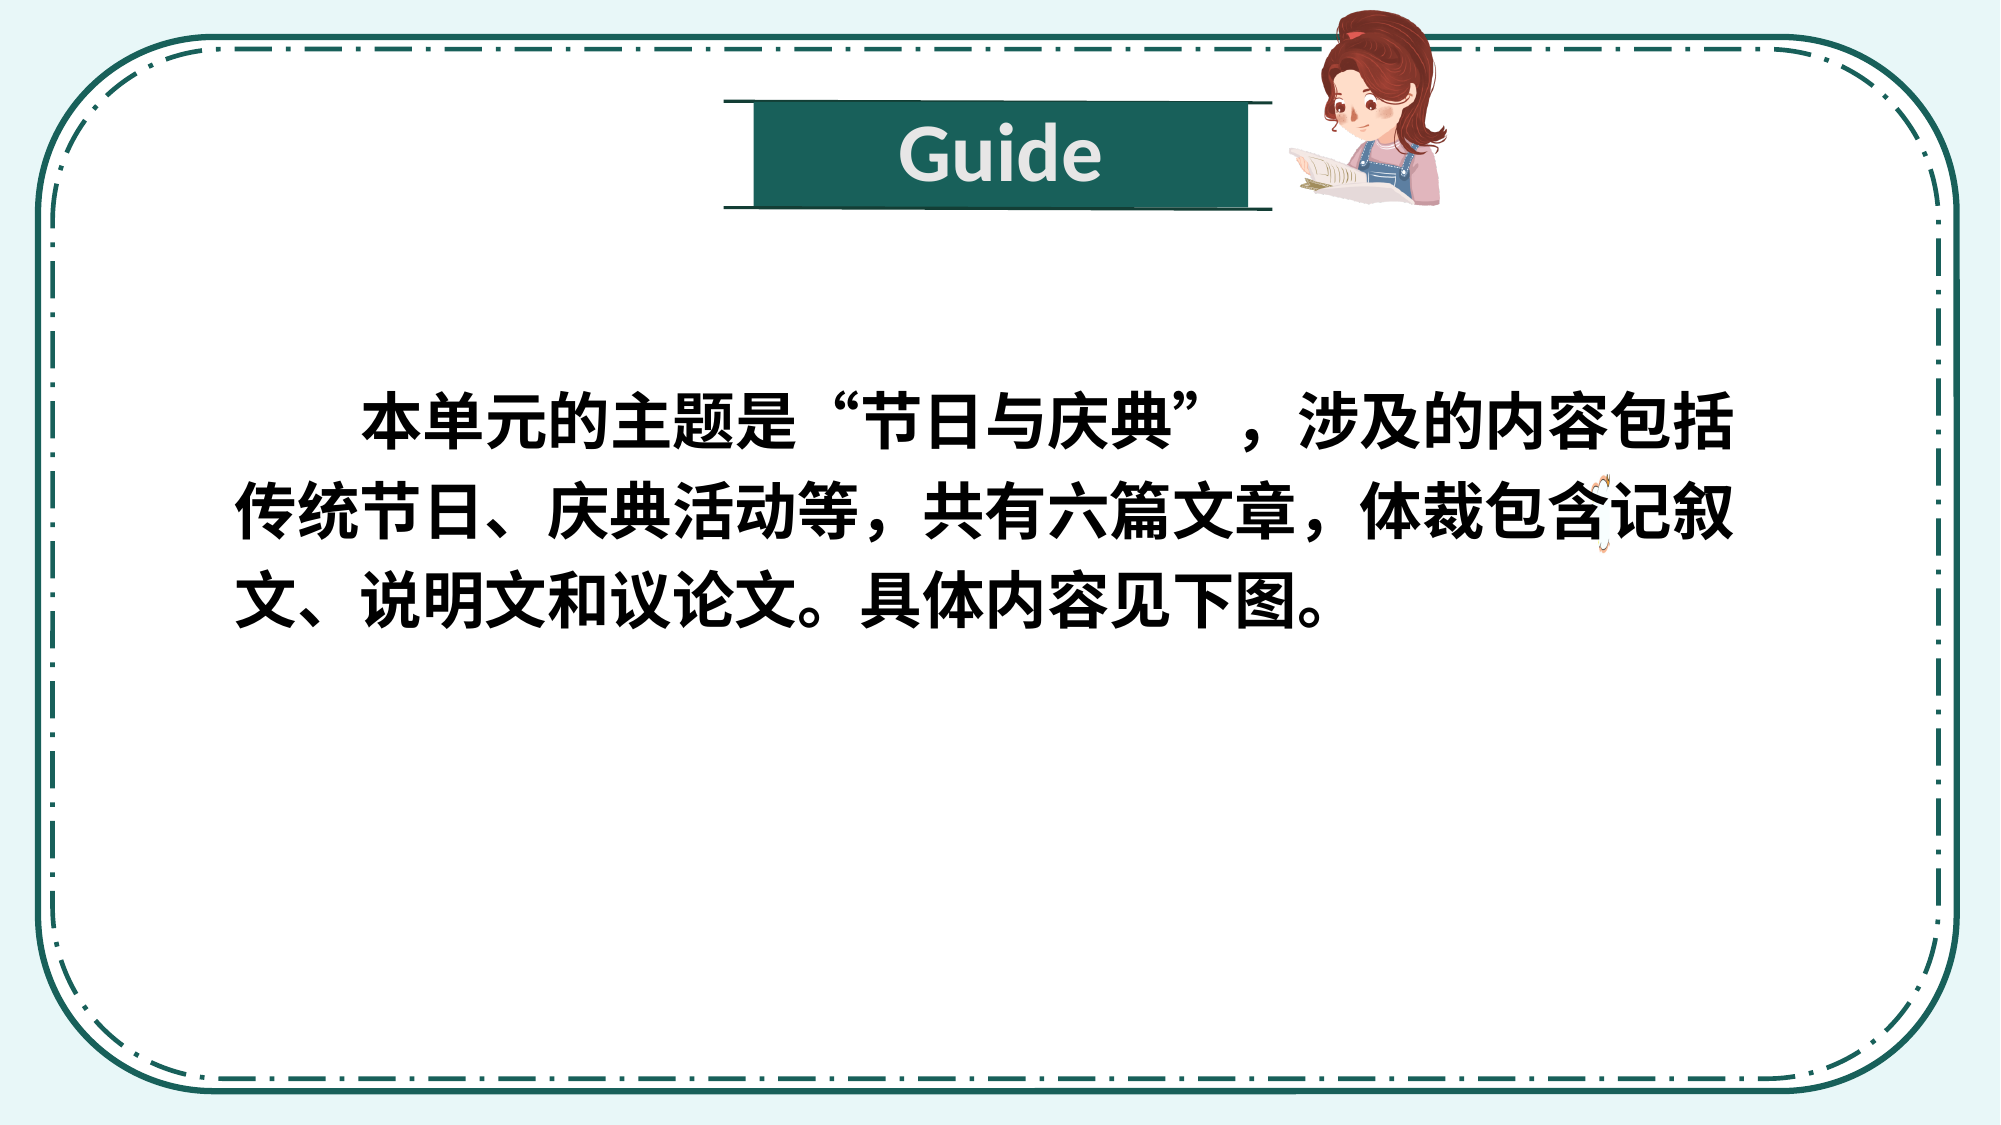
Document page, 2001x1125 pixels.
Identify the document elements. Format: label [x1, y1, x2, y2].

picture [0, 0, 2000, 1125]
text_box [723, 100, 1271, 210]
text_box [37, 36, 1958, 1092]
